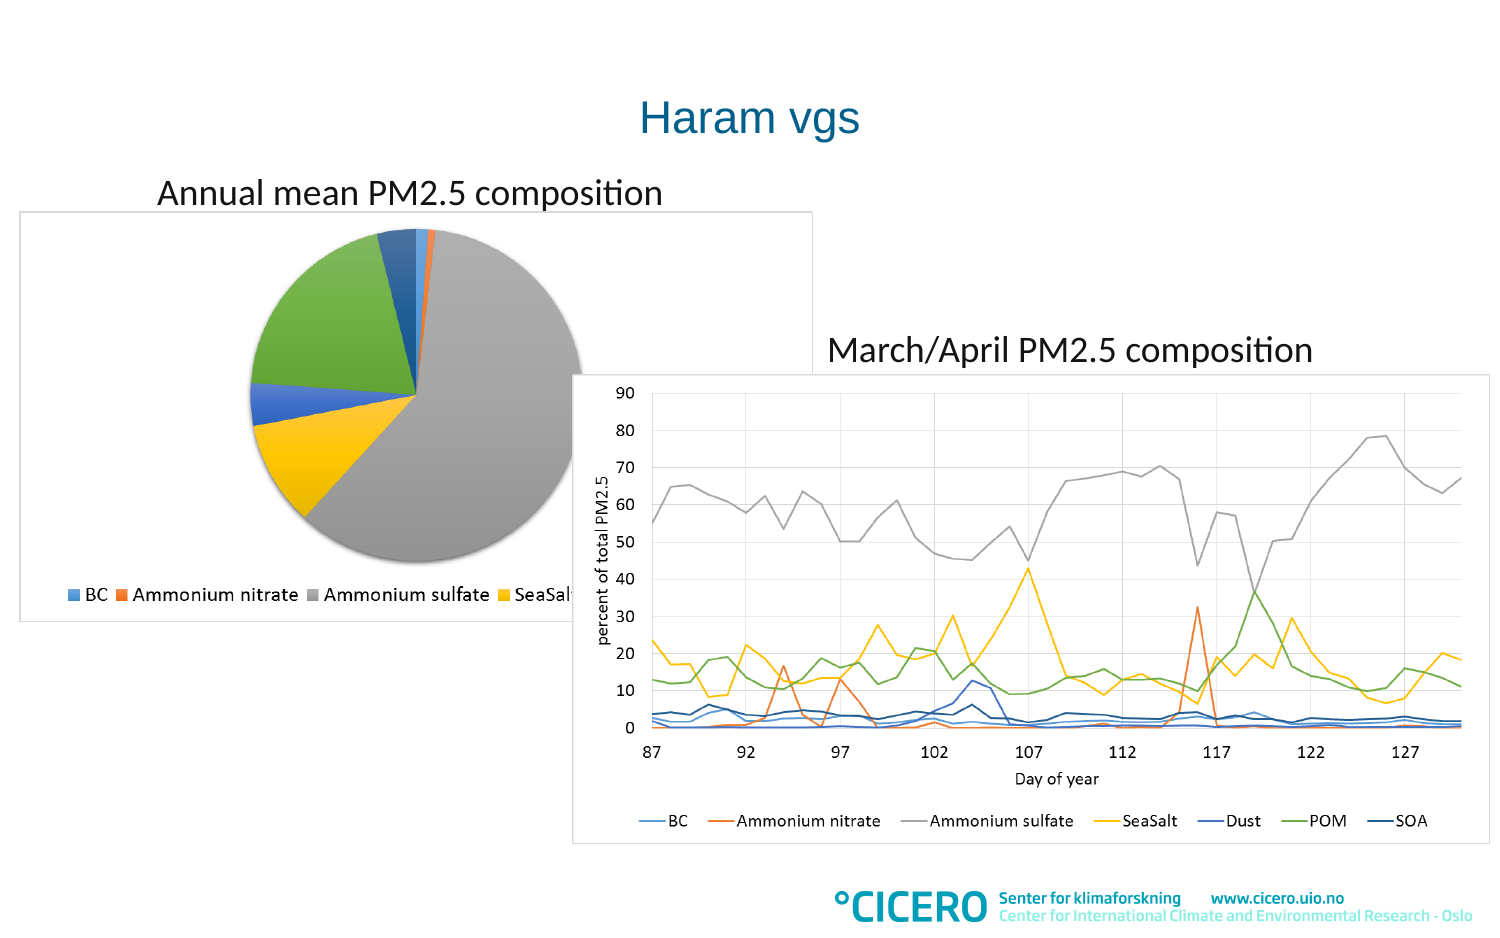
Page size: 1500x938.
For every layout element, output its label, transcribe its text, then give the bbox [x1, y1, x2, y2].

text_box Annual mean PM2.5 composition [142, 160, 813, 210]
title Haram vgs [75, 37, 1425, 194]
picture [835, 891, 1472, 922]
picture [19, 210, 1490, 844]
text_box March/April PM2.5 composition [816, 317, 1483, 372]
